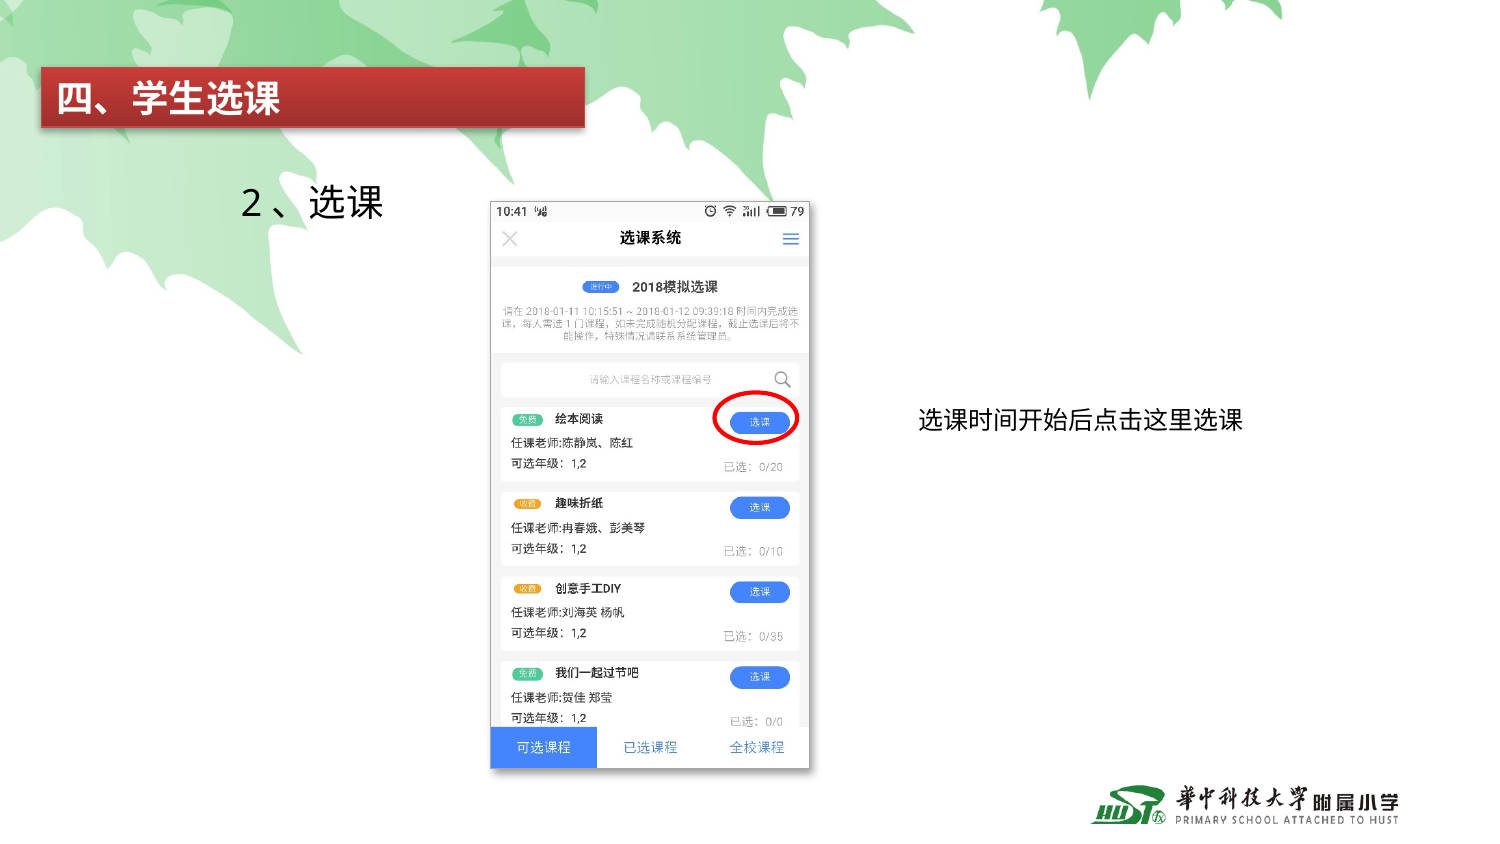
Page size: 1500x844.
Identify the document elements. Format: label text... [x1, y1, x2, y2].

text_box 选课时间开始后点击这里选课 [903, 382, 1306, 442]
picture [0, 0, 1500, 844]
text_box 四、学生选课 [41, 67, 585, 128]
text_box 2、选课 [226, 171, 399, 232]
